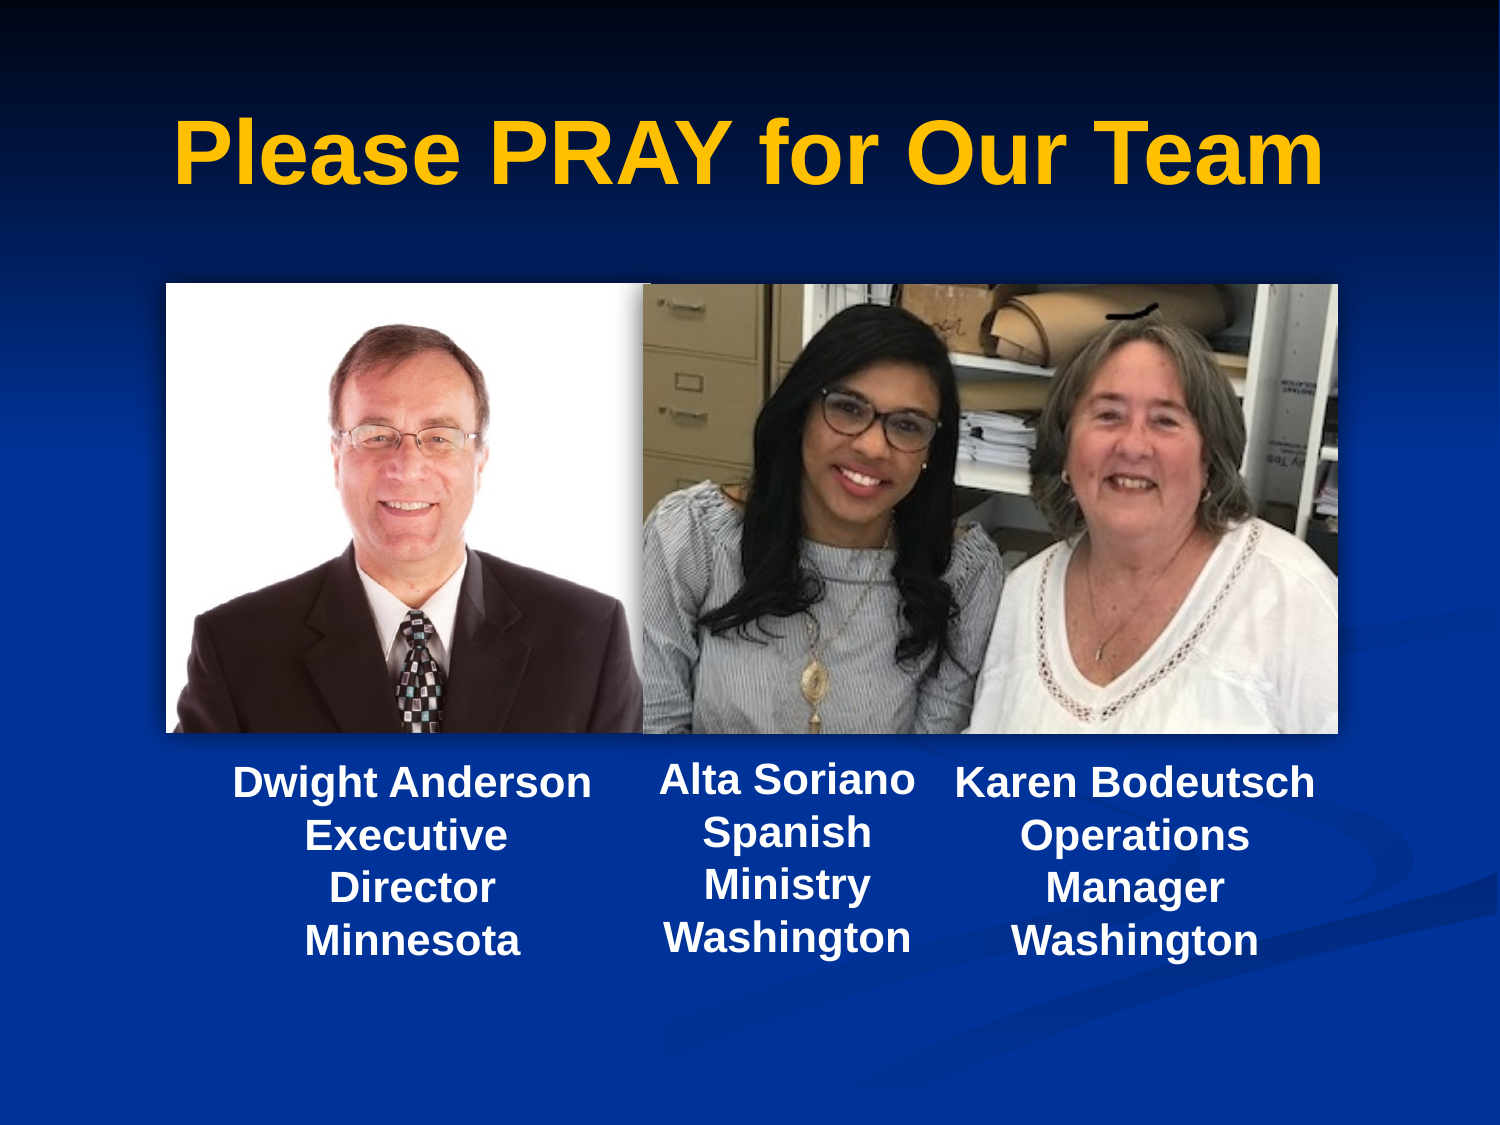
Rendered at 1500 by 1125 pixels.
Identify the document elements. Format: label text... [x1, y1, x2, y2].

title Please PRAY for Our Team [75, 54, 1425, 242]
text_box Alta Soriano Spanish Ministry Washington [412, 743, 1163, 1125]
text_box Dwight Anderson Executive Director Minnesota [205, 746, 412, 972]
text_box Karen Bodeutsch Operations Manager Washington [1163, 746, 1338, 972]
picture [166, 283, 1338, 734]
